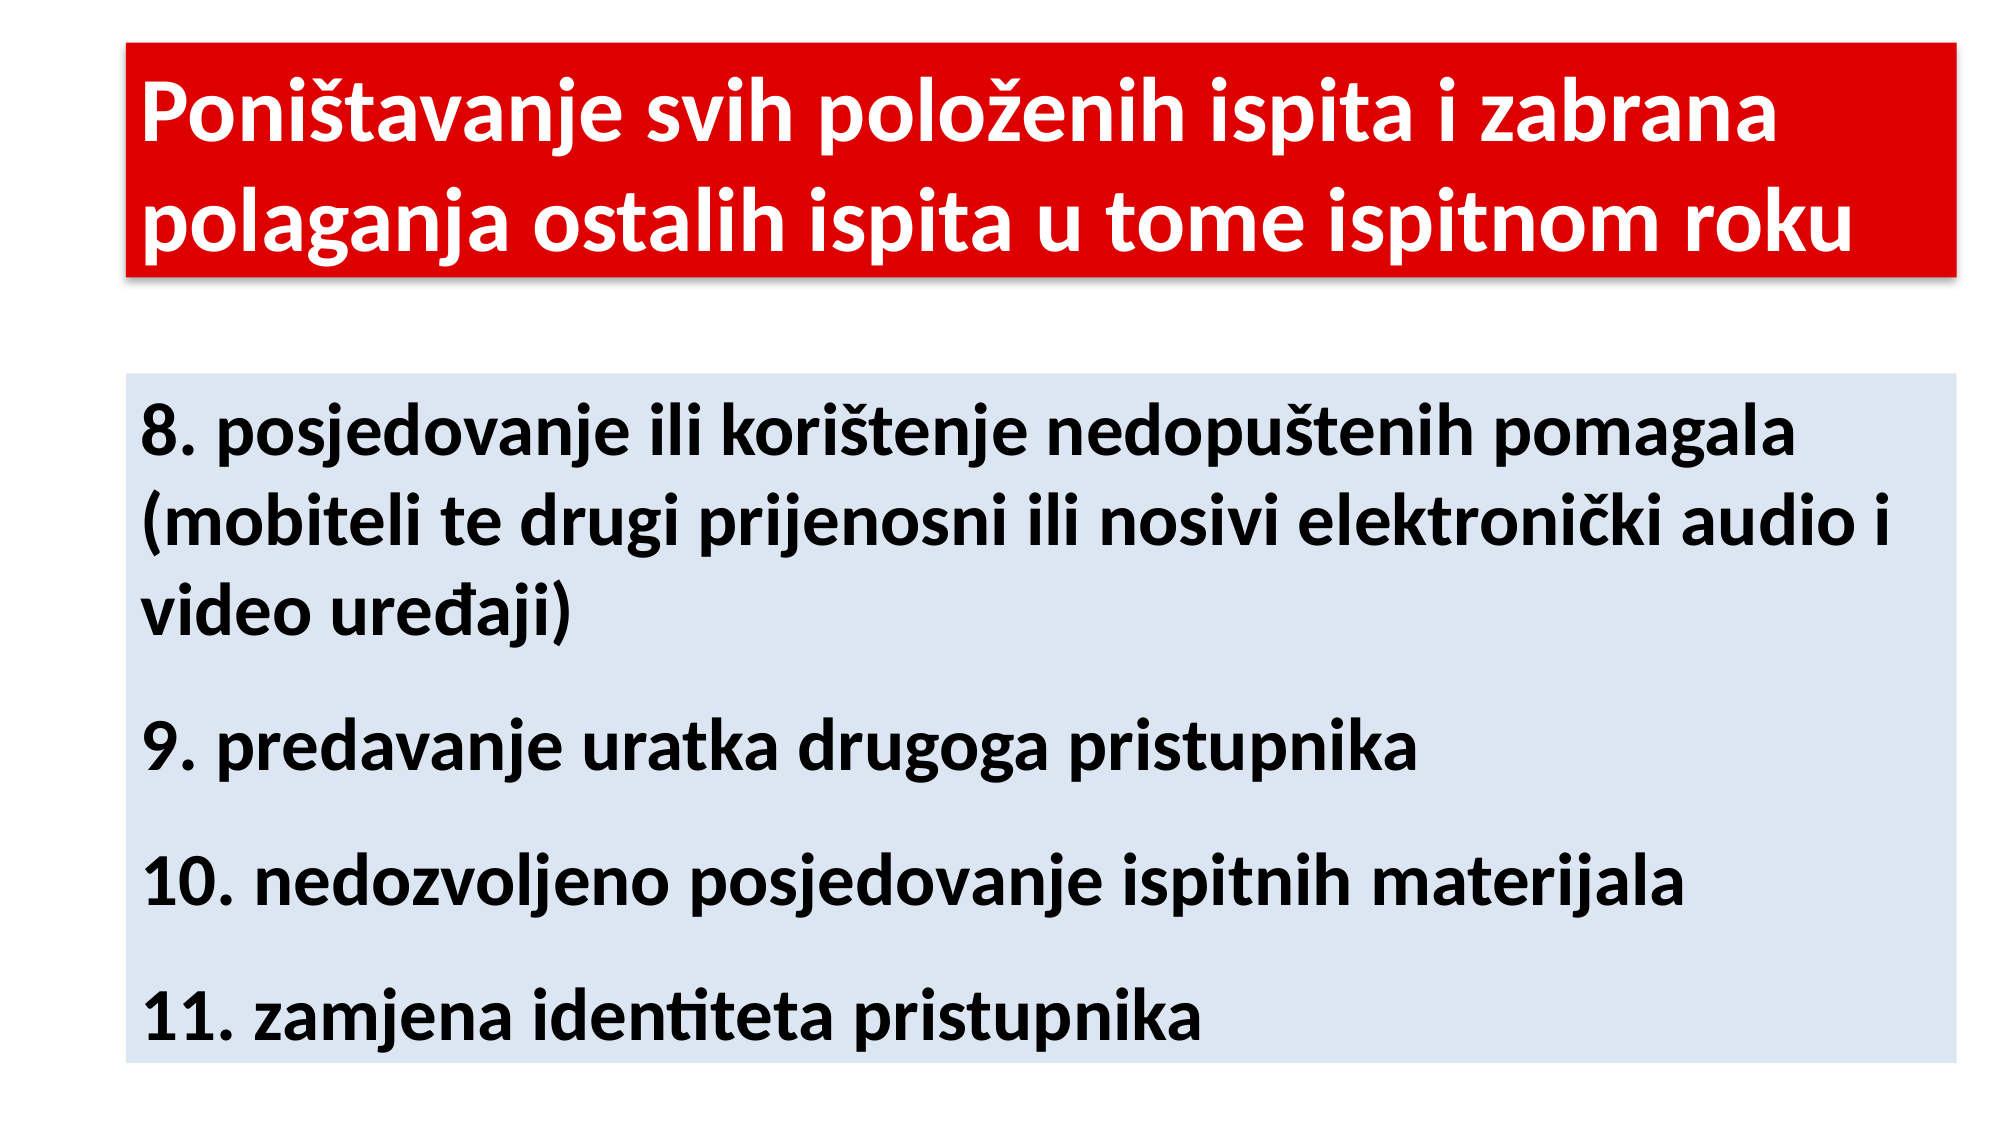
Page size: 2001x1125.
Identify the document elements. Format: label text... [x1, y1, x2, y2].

text_box Poništavanje svih položenih ispita i zabrana polaganja ostalih ispita u tome ispitnom roku [125, 42, 1957, 278]
text_box 8. posjedovanje ili korištenje nedopuštenih pomagala (mobiteli te drugi prijenosni ili nosivi elektronički audio i video uređaji) 9. predavanje uratka drugoga pristupnika 10. nedozvoljeno posjedovanje ispitnih materijala 11. zamjena identiteta pristupnika [125, 373, 1957, 1064]
